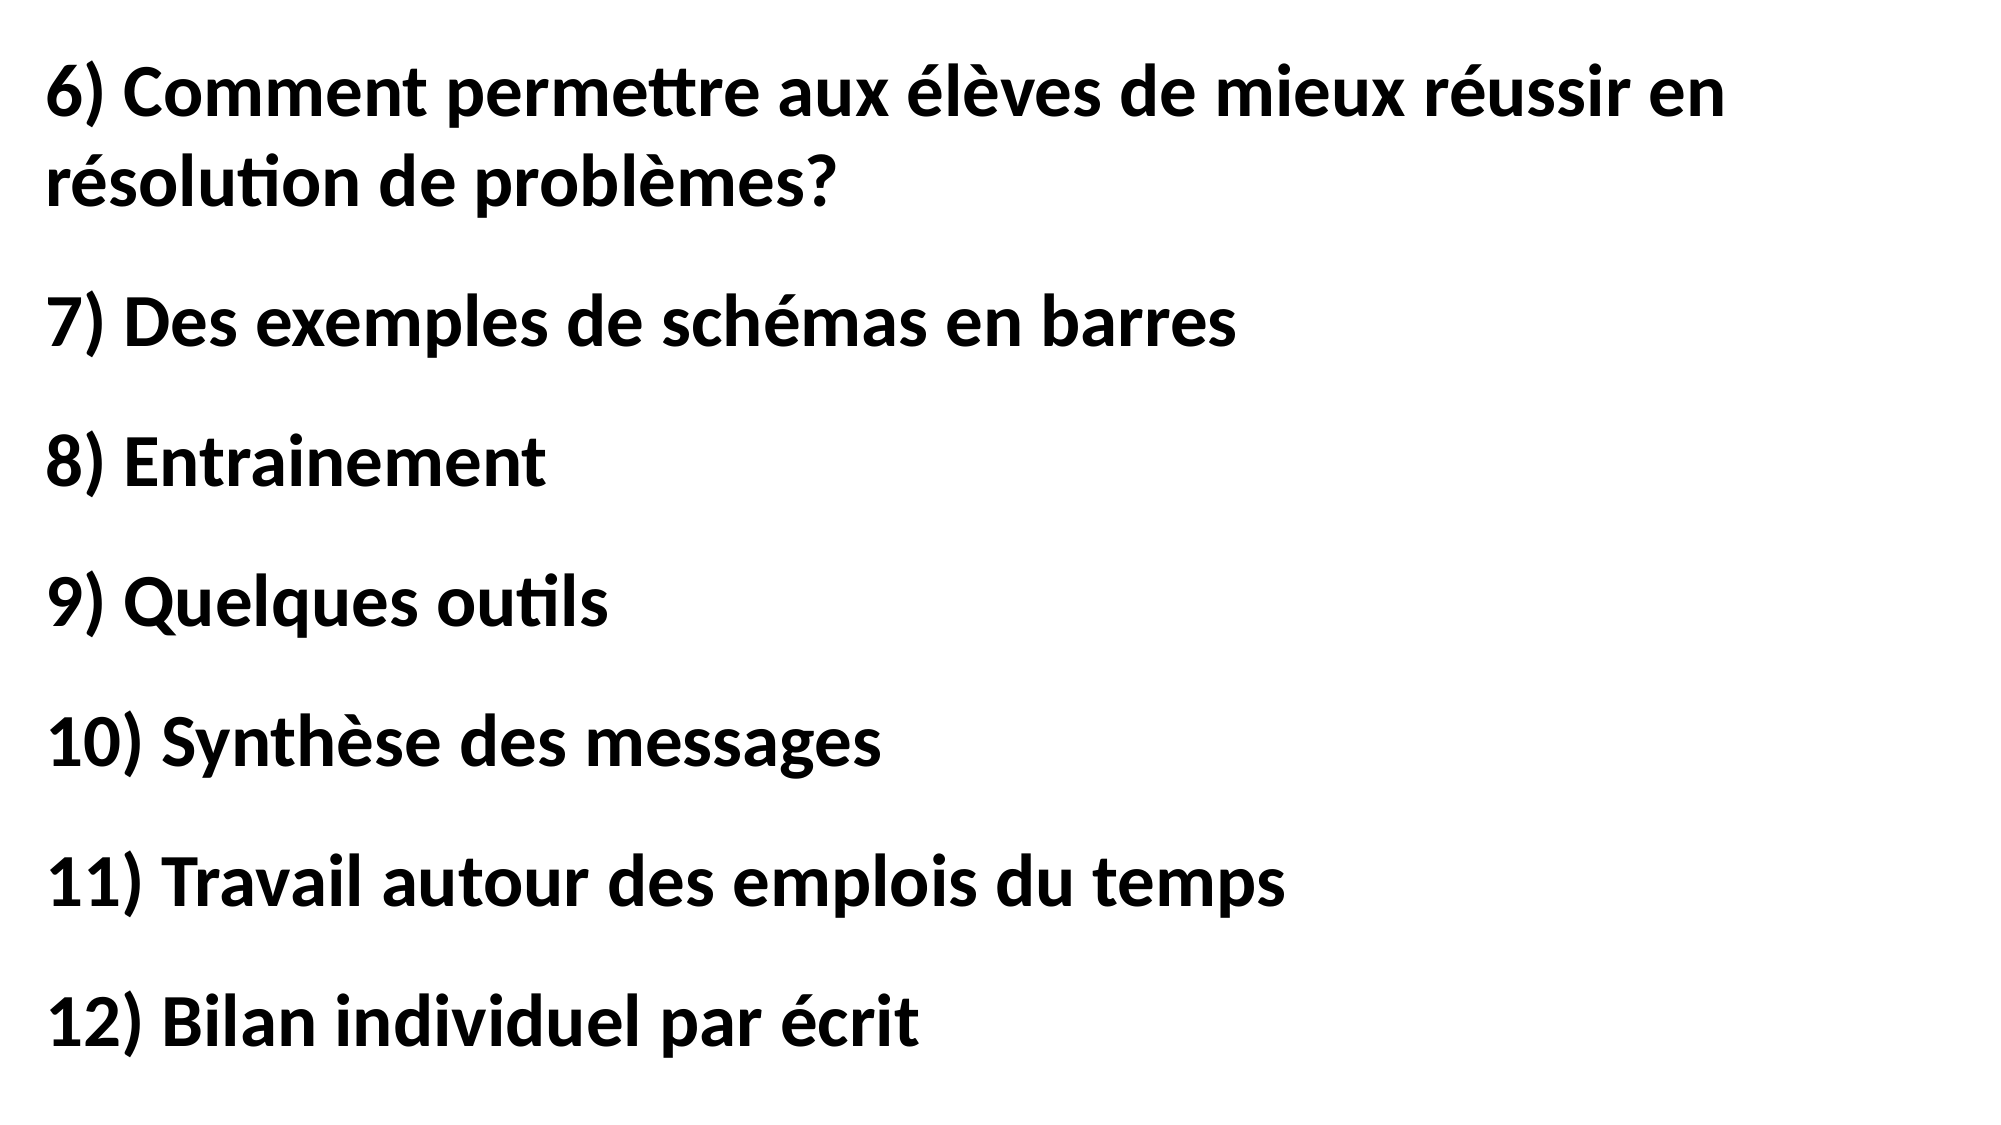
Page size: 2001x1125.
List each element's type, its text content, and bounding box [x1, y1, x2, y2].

text_box 6) Comment permettre aux élèves de mieux réussir en résolution de problèmes? 7) Des exemples de schémas en barres 8) Entrainement 9) Quelques outils 10) Synthèse des messages 11) Travail autour des emplois du temps 12) Bilan individuel par écrit [30, 34, 1913, 1115]
